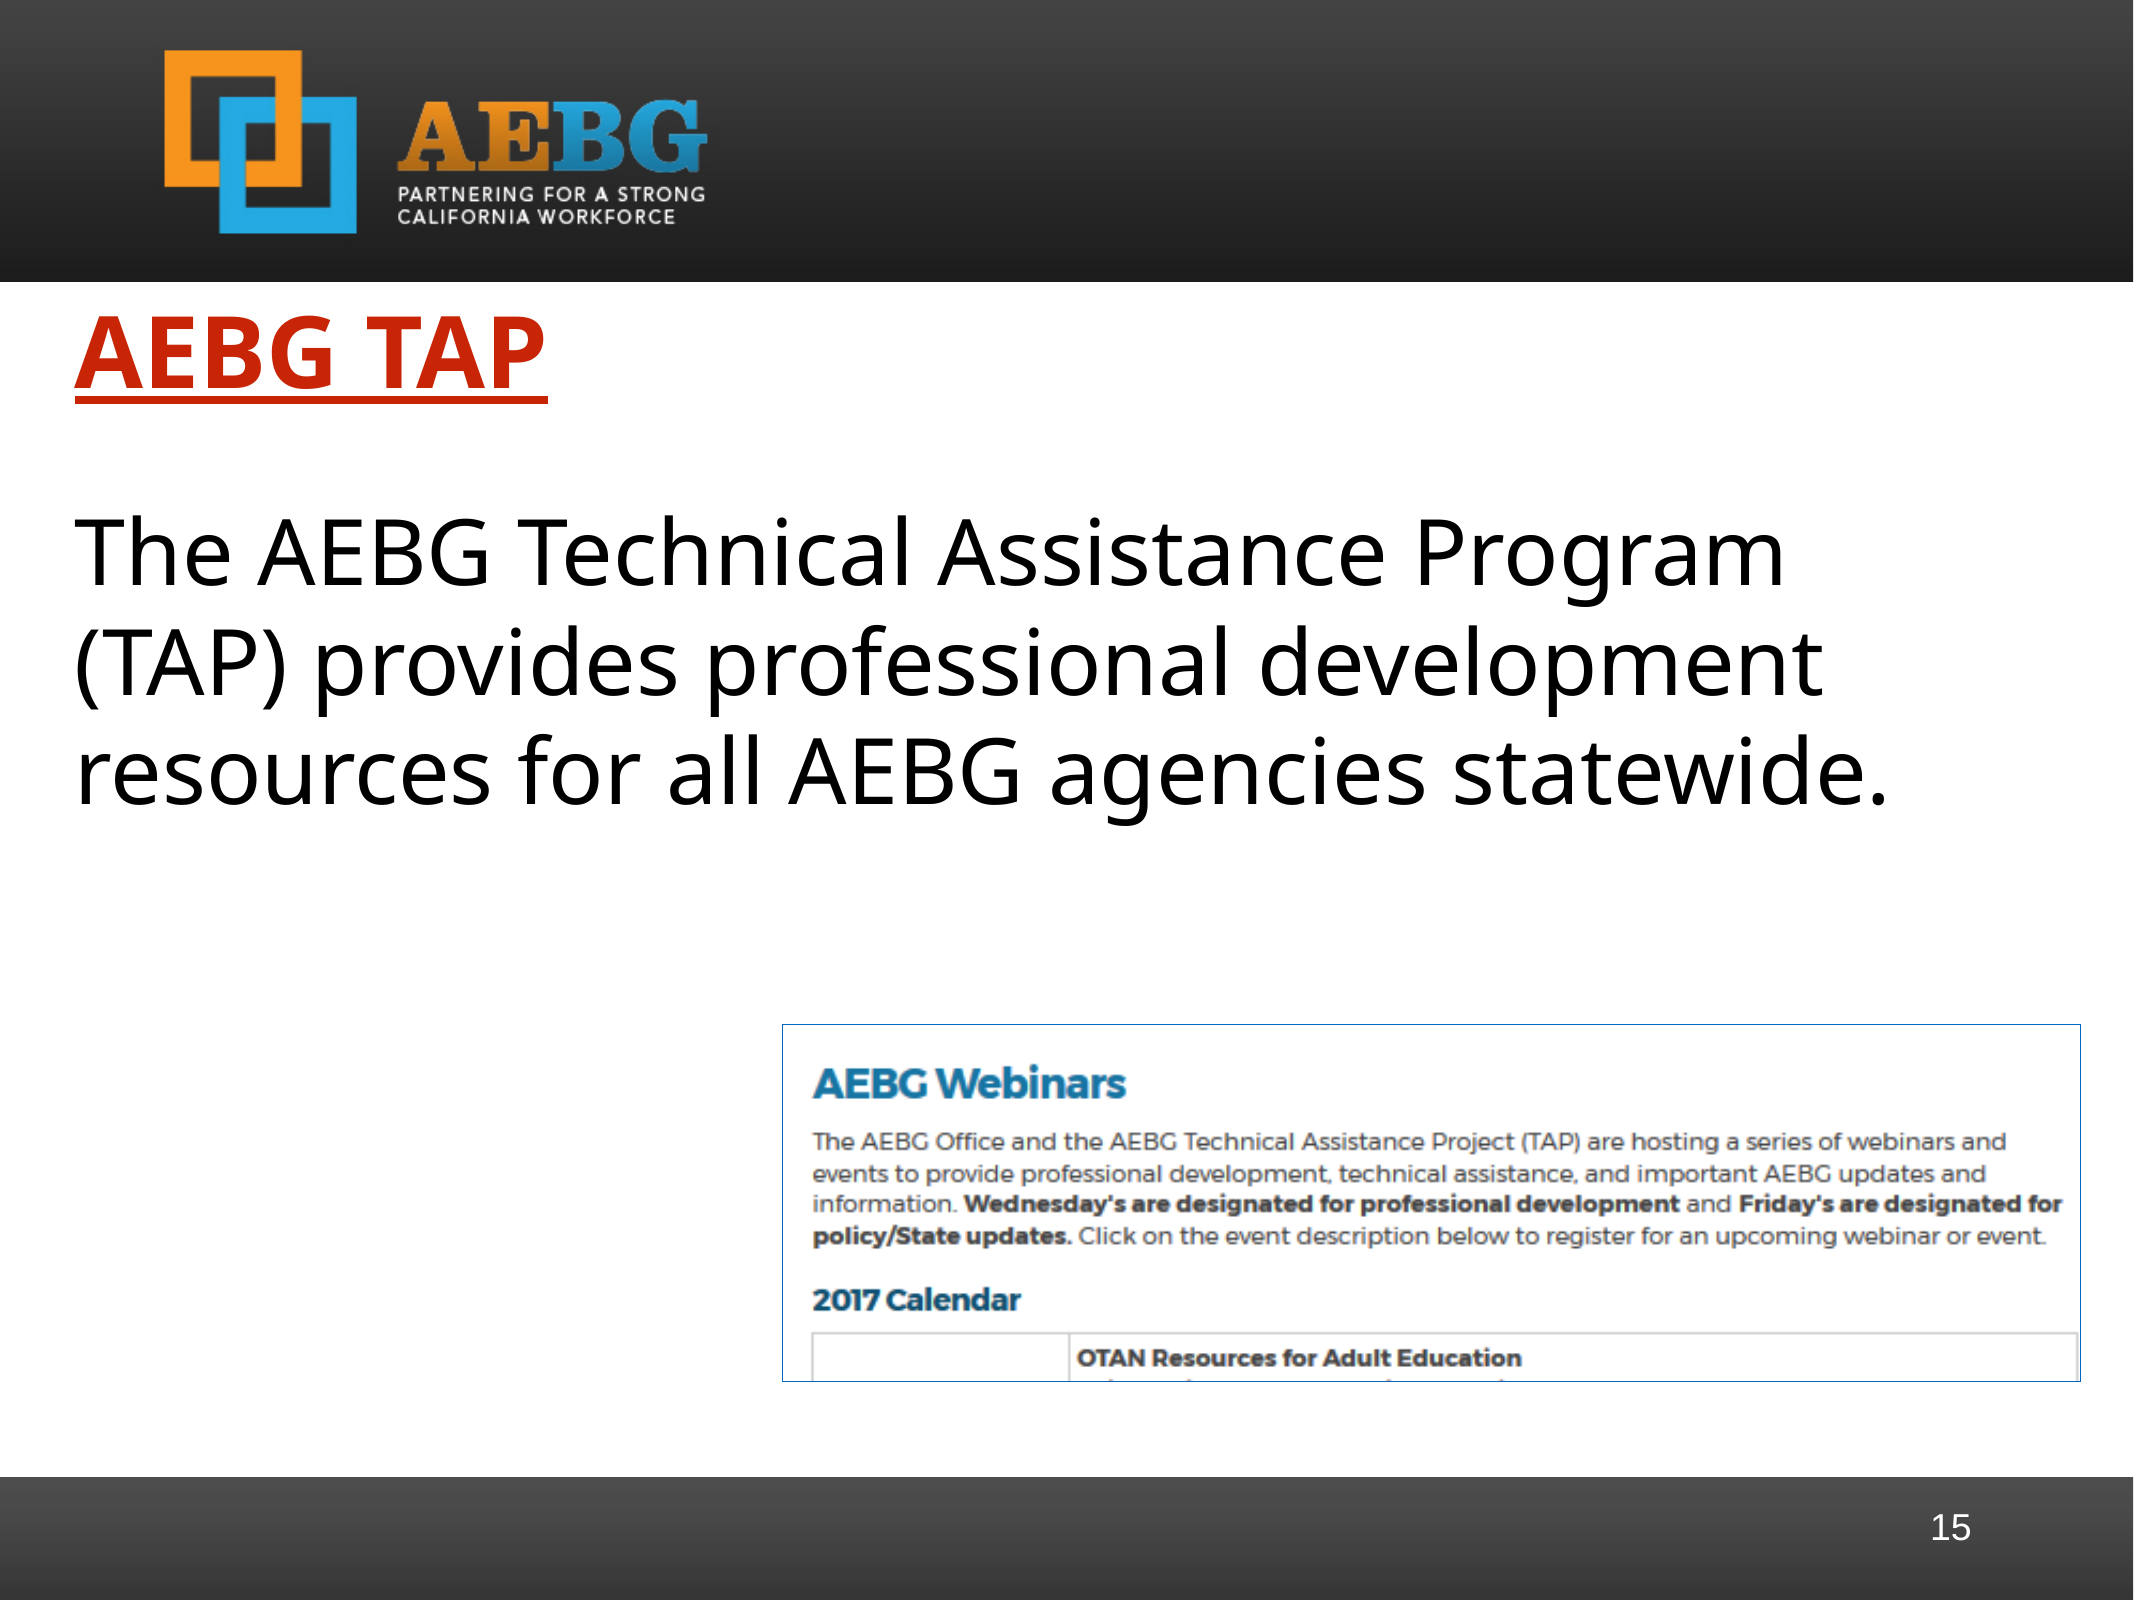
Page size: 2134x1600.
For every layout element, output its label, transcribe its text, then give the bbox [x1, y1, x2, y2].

picture [0, 1477, 2134, 1600]
slide_number 15 [1506, 1483, 1987, 1569]
list AEBG TAP [60, 281, 2028, 465]
picture [0, 0, 2134, 282]
picture [782, 1024, 2082, 1382]
list The AEBG Technical Assistance Program (TAP) provides professional development resources for all AEBG agencies statewide. [59, 486, 2028, 1447]
